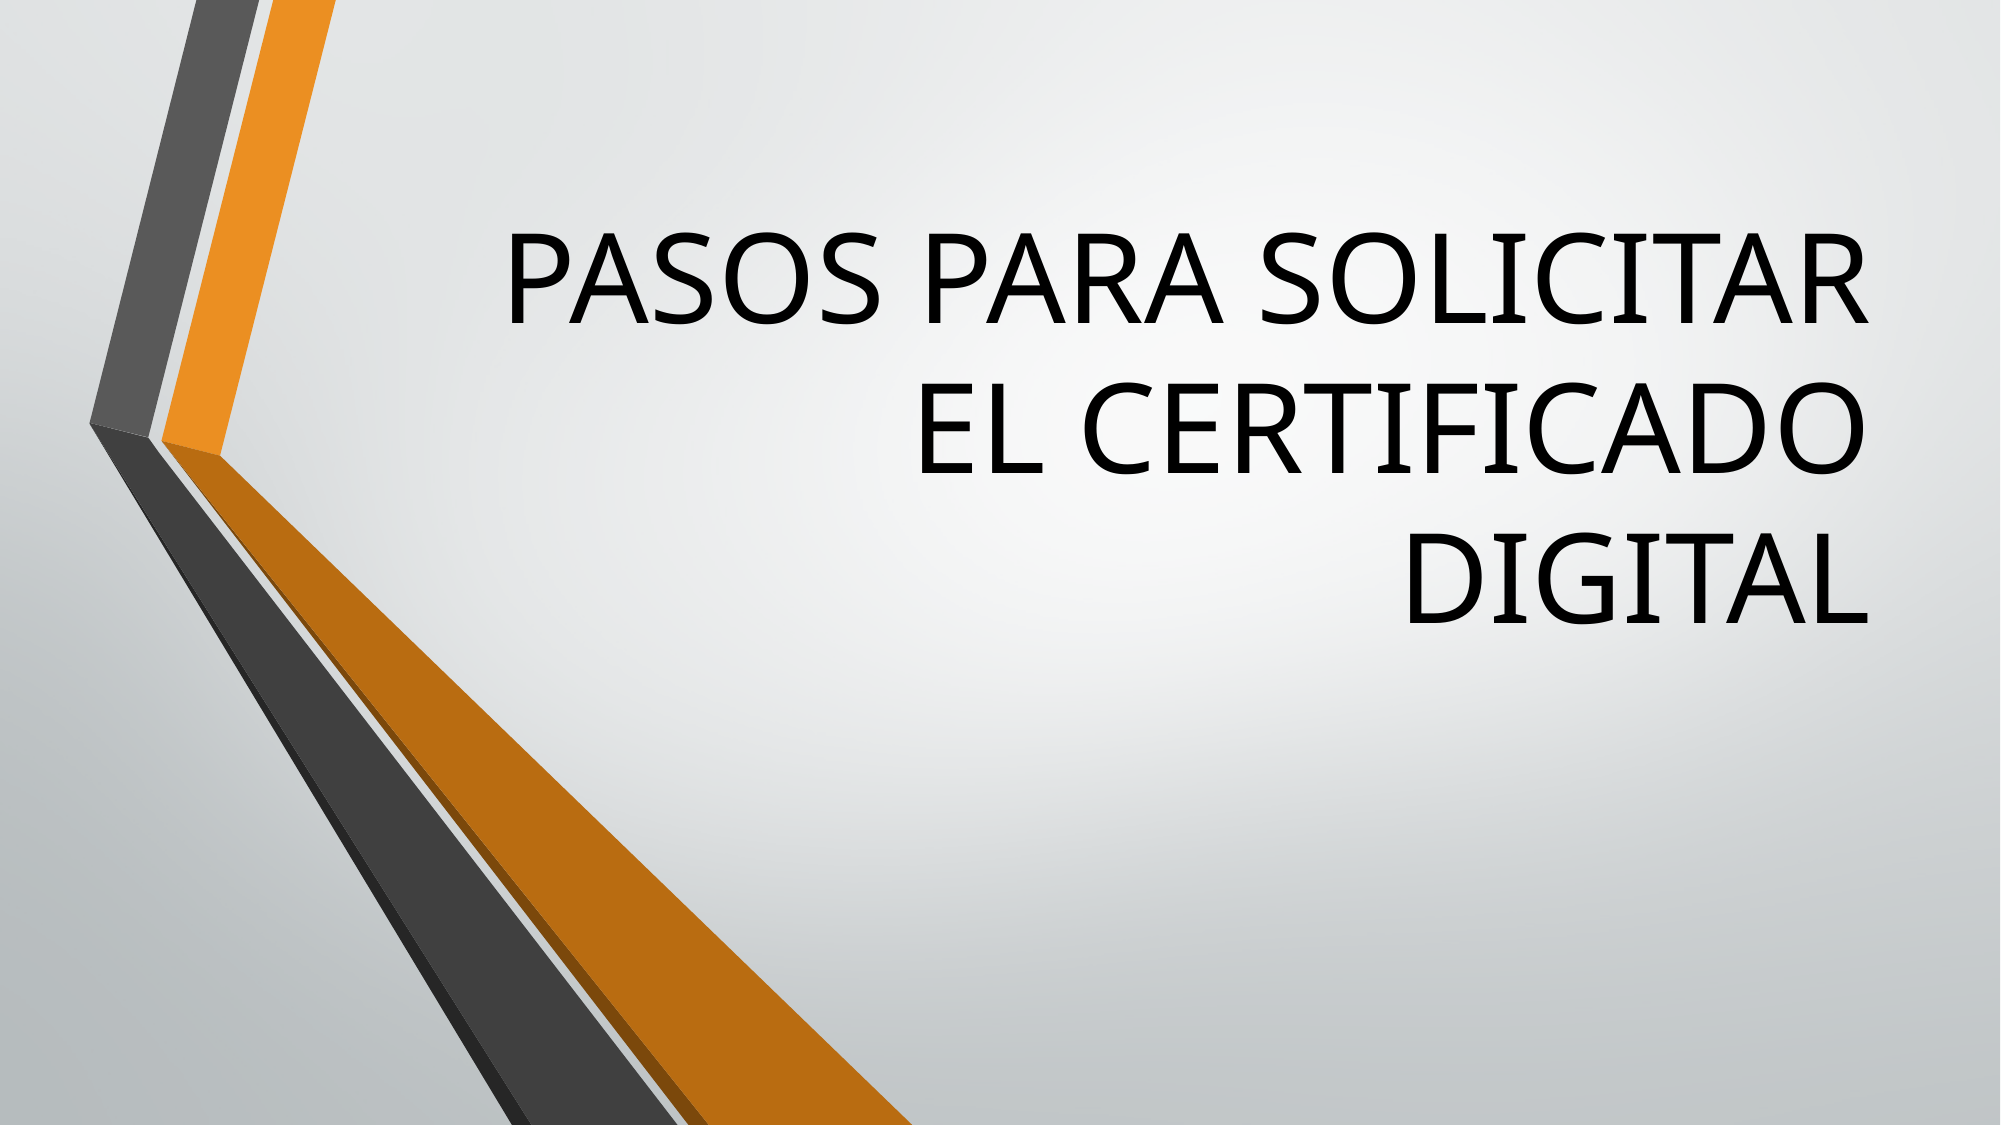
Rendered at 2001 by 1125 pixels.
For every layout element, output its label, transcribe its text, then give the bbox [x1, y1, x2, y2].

title PASOS PARA SOLICITAR EL CERTIFICADO DIGITAL [480, 226, 1887, 656]
